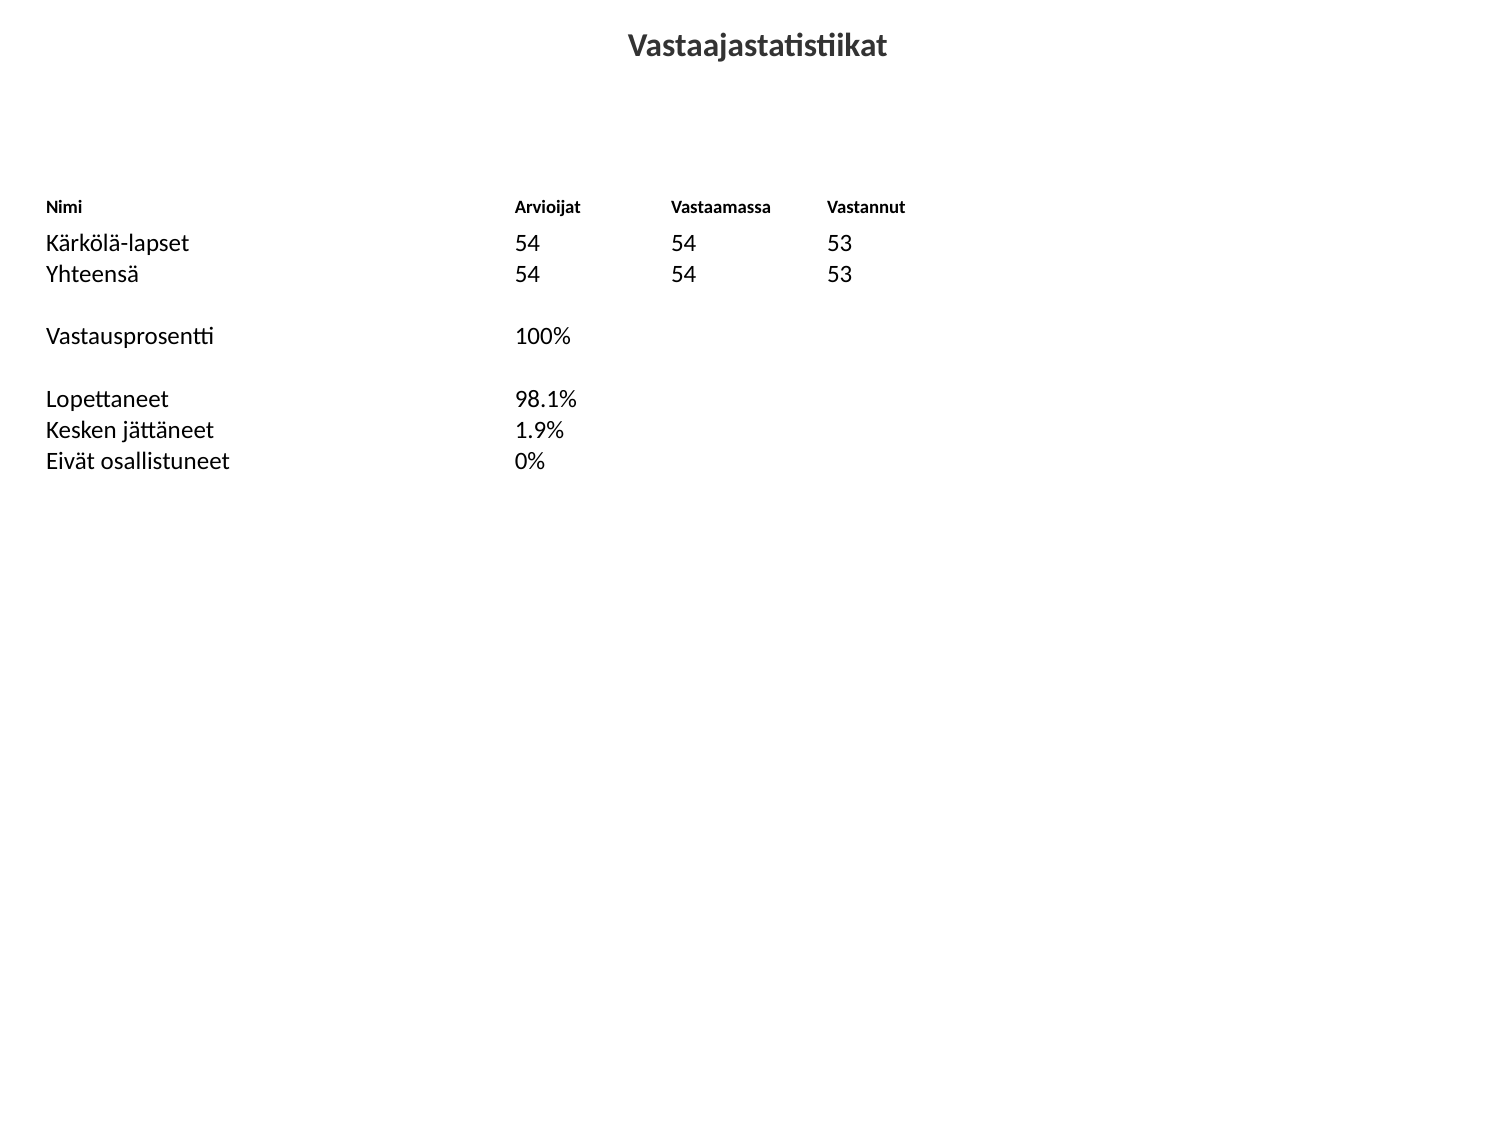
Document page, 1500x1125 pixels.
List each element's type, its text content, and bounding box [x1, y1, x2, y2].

text_box 54 [499, 218, 656, 249]
text_box Yhteensä [31, 249, 499, 295]
text_box Kärkölä-lapset [31, 218, 499, 249]
text_box Vastausprosentti [31, 312, 499, 358]
text_box Vastaamassa [656, 187, 812, 218]
text_box 1.9% [499, 406, 969, 437]
text_box 100% [499, 312, 969, 358]
text_box 54 [499, 249, 656, 295]
text_box 0% [499, 437, 969, 483]
text_box 54 [656, 249, 812, 295]
text_box 98.1% [499, 375, 969, 406]
text_box Lopettaneet [31, 375, 499, 406]
text_box Arvioijat [499, 187, 656, 218]
text_box 53 [812, 218, 1282, 249]
text_box Eivät osallistuneet [31, 437, 499, 483]
text_box Vastaajastatistiikat [15, 15, 1500, 71]
text_box 53 [812, 249, 1282, 295]
text_box 54 [656, 218, 812, 249]
text_box Nimi [31, 187, 499, 218]
text_box Kesken jättäneet [31, 406, 499, 437]
text_box Vastannut [812, 187, 1282, 218]
